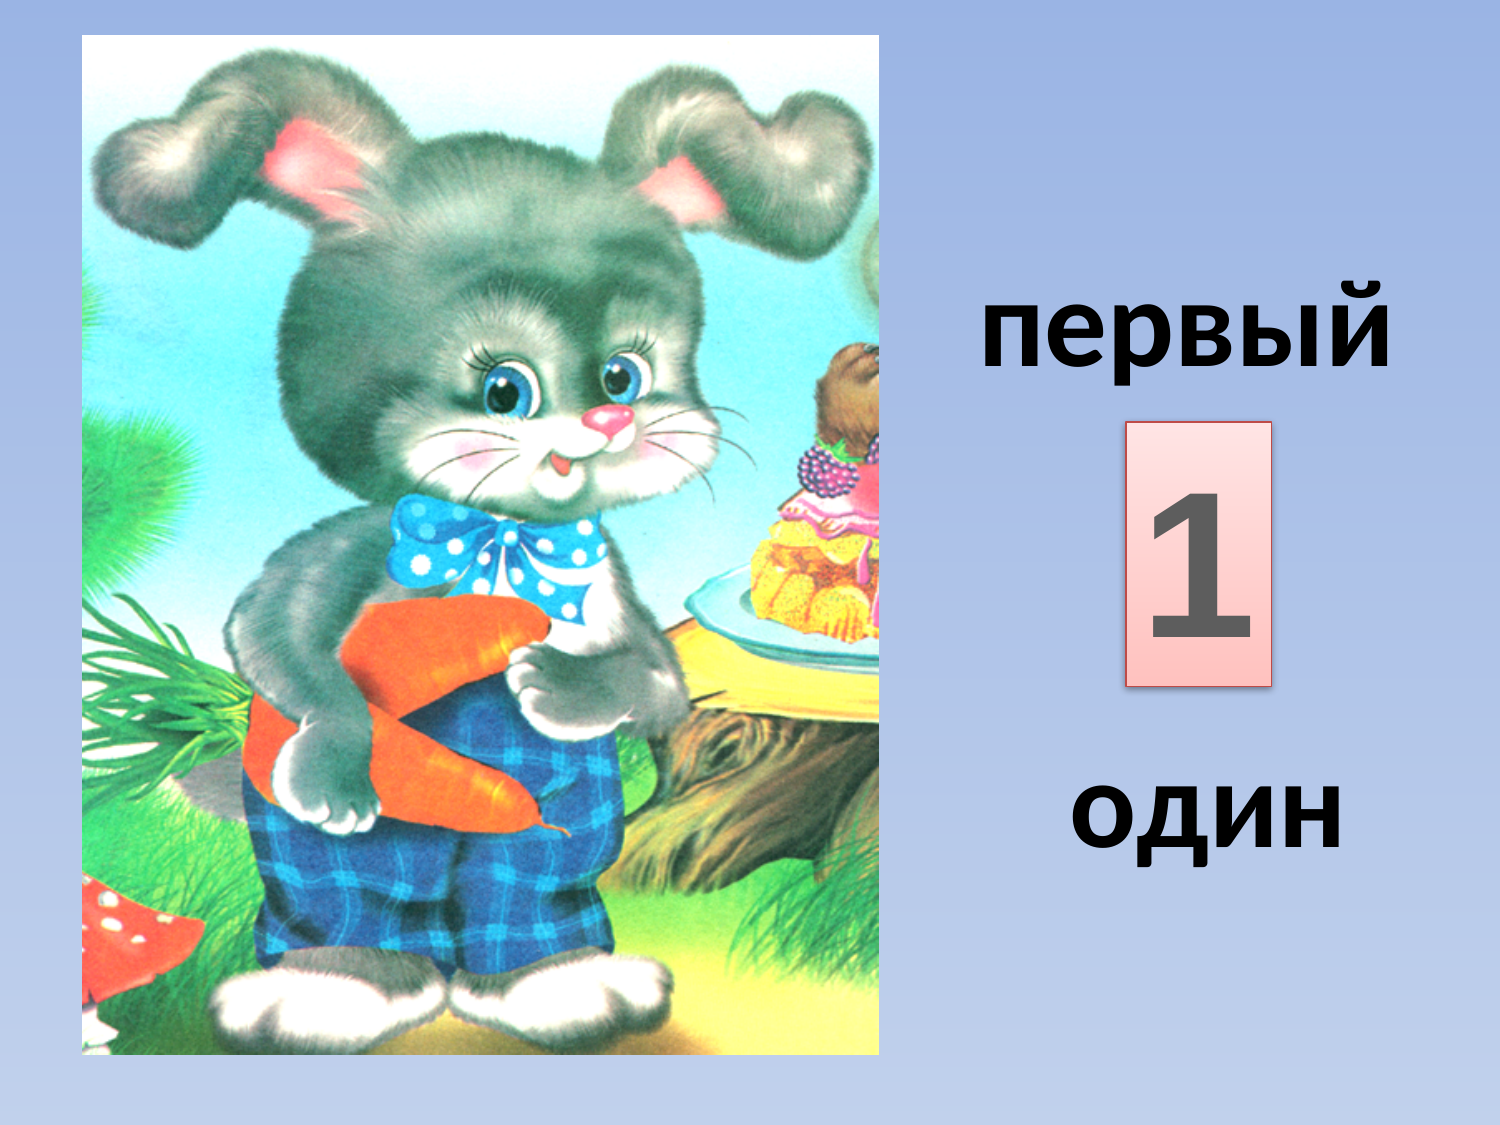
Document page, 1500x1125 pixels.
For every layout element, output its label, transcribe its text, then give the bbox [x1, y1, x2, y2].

text_box один [1054, 714, 1362, 880]
text_box первый [963, 234, 1411, 400]
picture [81, 34, 880, 1055]
text_box 1 [1125, 421, 1272, 687]
